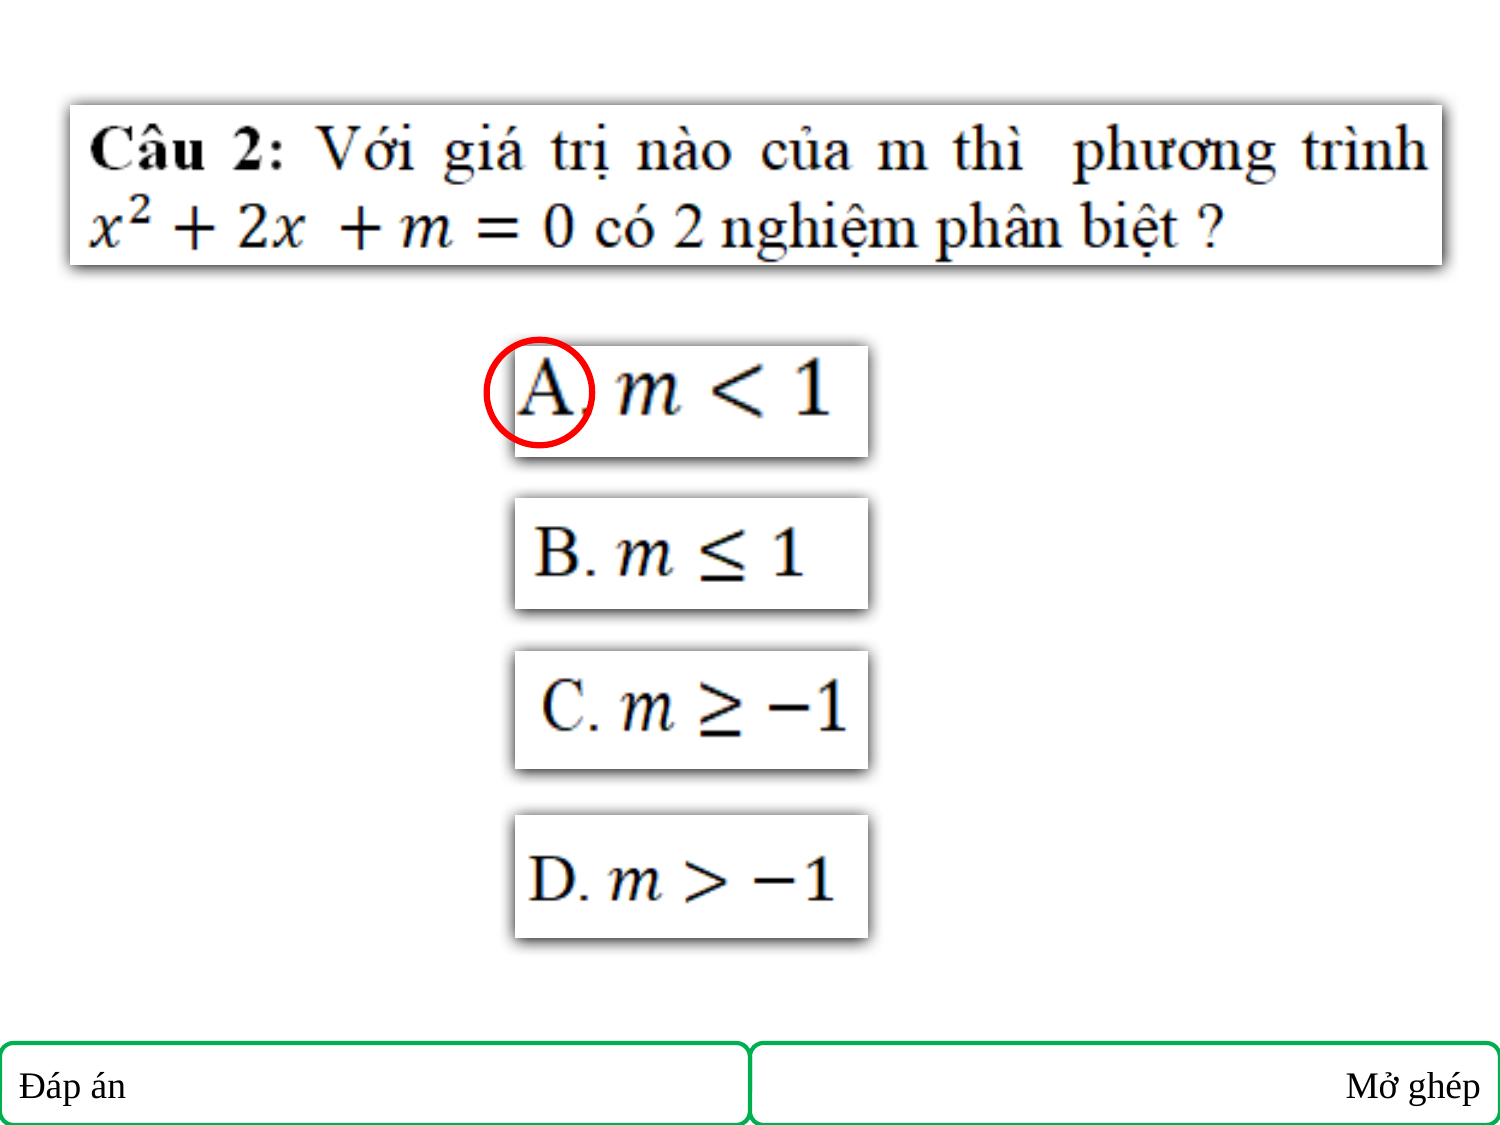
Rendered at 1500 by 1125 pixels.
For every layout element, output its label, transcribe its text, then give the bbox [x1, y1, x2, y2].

picture [70, 105, 1442, 265]
text_box Mở ghép [750, 1040, 1500, 1125]
picture [515, 498, 868, 609]
picture [515, 815, 868, 938]
picture [515, 346, 868, 458]
text_box [484, 337, 567, 439]
picture [515, 651, 868, 769]
text_box Đáp án [0, 1040, 753, 1125]
